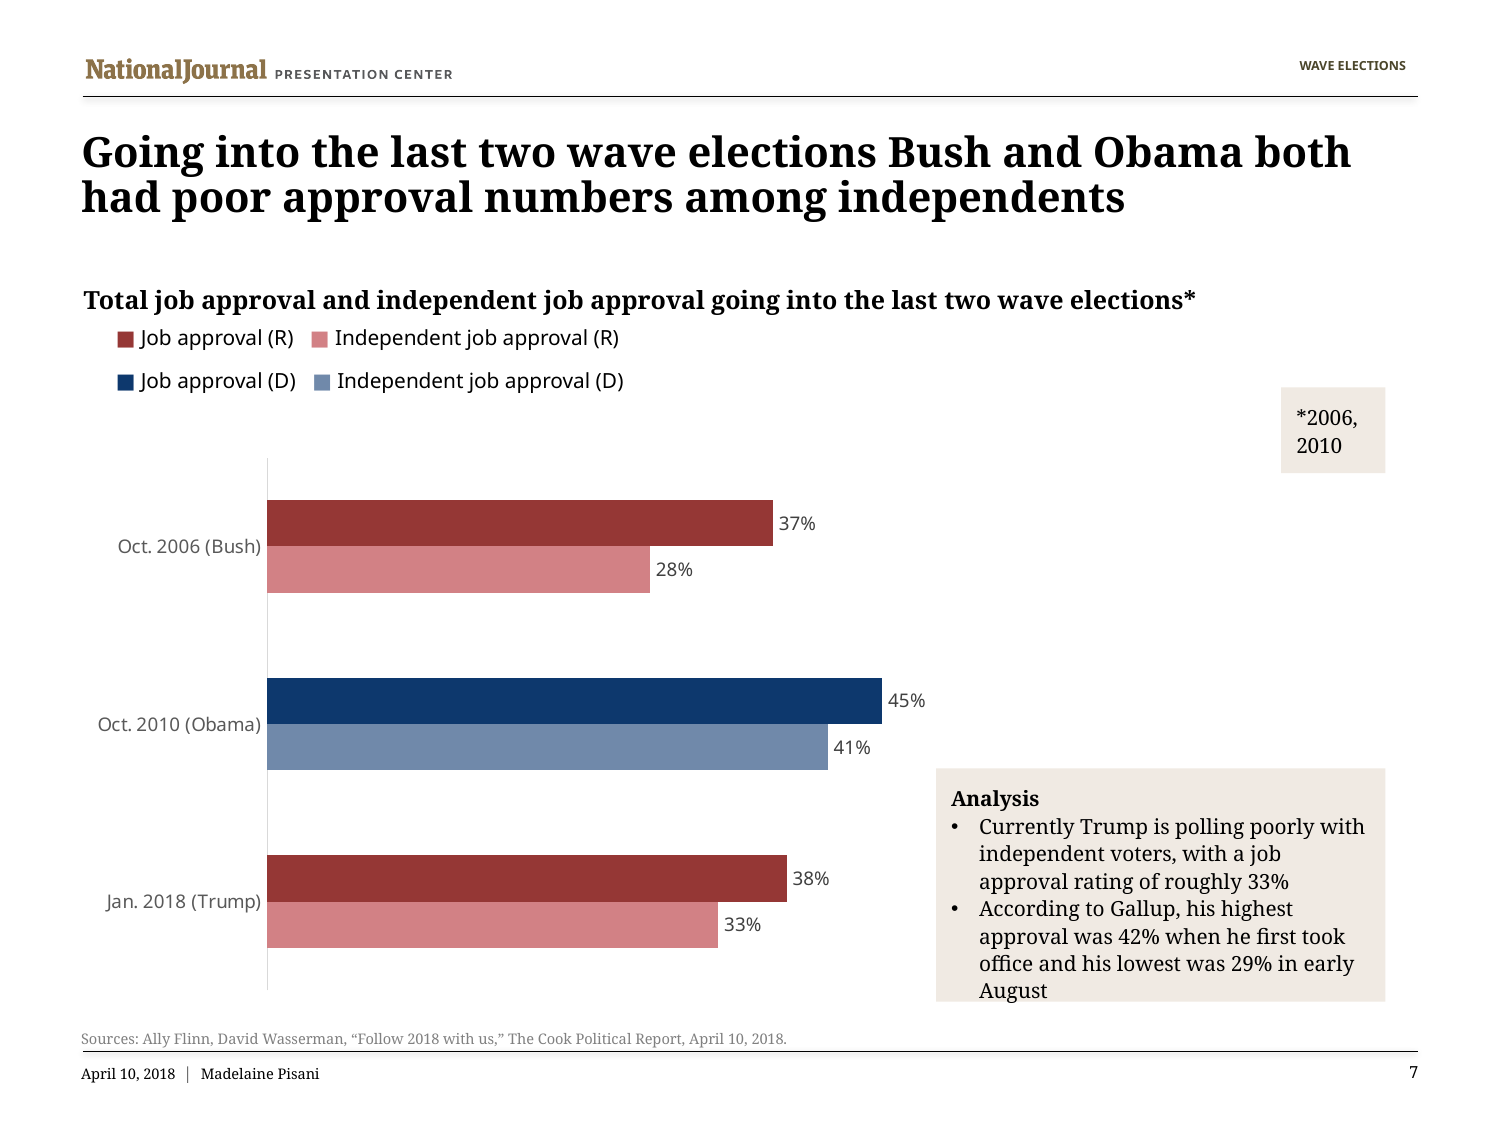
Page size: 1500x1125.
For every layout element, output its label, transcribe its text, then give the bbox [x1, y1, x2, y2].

picture [79, 49, 460, 97]
text_box Total job approval and independent job approval going into the last two wave elections* [68, 277, 1419, 322]
text_box ■ Job approval (R) ■ Independent job approval (R) ■ Job approval (D) ■ Independent job approval (D) [101, 322, 639, 401]
slide_number 7 [1083, 1054, 1434, 1115]
text_box April 10, 2018 | Madelaine Pisani [66, 1053, 1283, 1110]
text_box Sources: Ally Flinn, David Wasserman, “Follow 2018 with us,” The Cook Political Report, April 10, 2018. [66, 1020, 1420, 1052]
chart [79, 446, 969, 1002]
text_box Analysis Currently Trump is polling poorly with independent voters, with a job approval rating of roughly 33% According to Gallup, his highest approval was 42% when he first took office and his lowest was 29% in early August [973, 766, 1387, 1004]
text_box *2006, 2010 [1279, 385, 1387, 475]
text_box WAVE ELECTIONS [1284, 51, 1421, 81]
text_box Going into the last two wave elections Bush and Obama both had poor approval numbers among independents [66, 124, 1446, 224]
